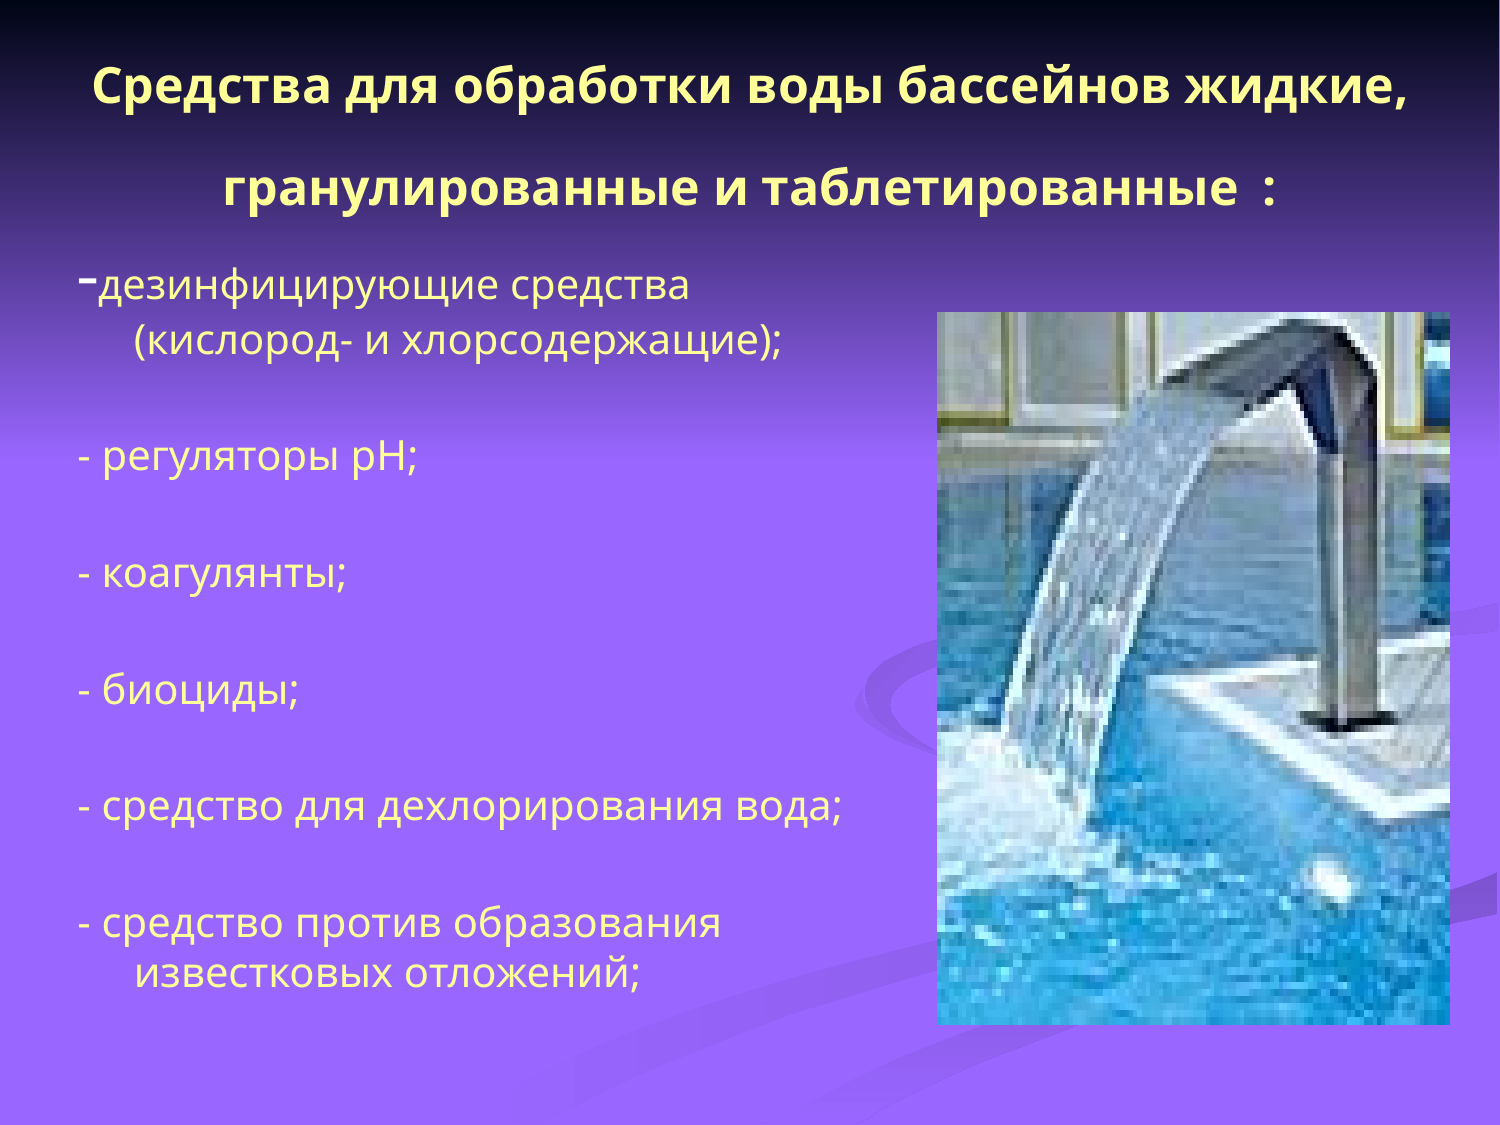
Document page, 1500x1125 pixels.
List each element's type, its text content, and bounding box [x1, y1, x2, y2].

picture [937, 312, 1451, 1026]
picture [1446, 983, 1451, 995]
list -дезинфицирующие средства (кислород- и хлорсодержащие); - регуляторы рН; - коагулянты; - биоциды; - средство для дехлорирования вода; - средство против образования известковых отложений; [62, 224, 863, 968]
title Средства для обработки воды бассейнов жидкие, гранулированные и таблетированные : [74, 44, 1426, 233]
